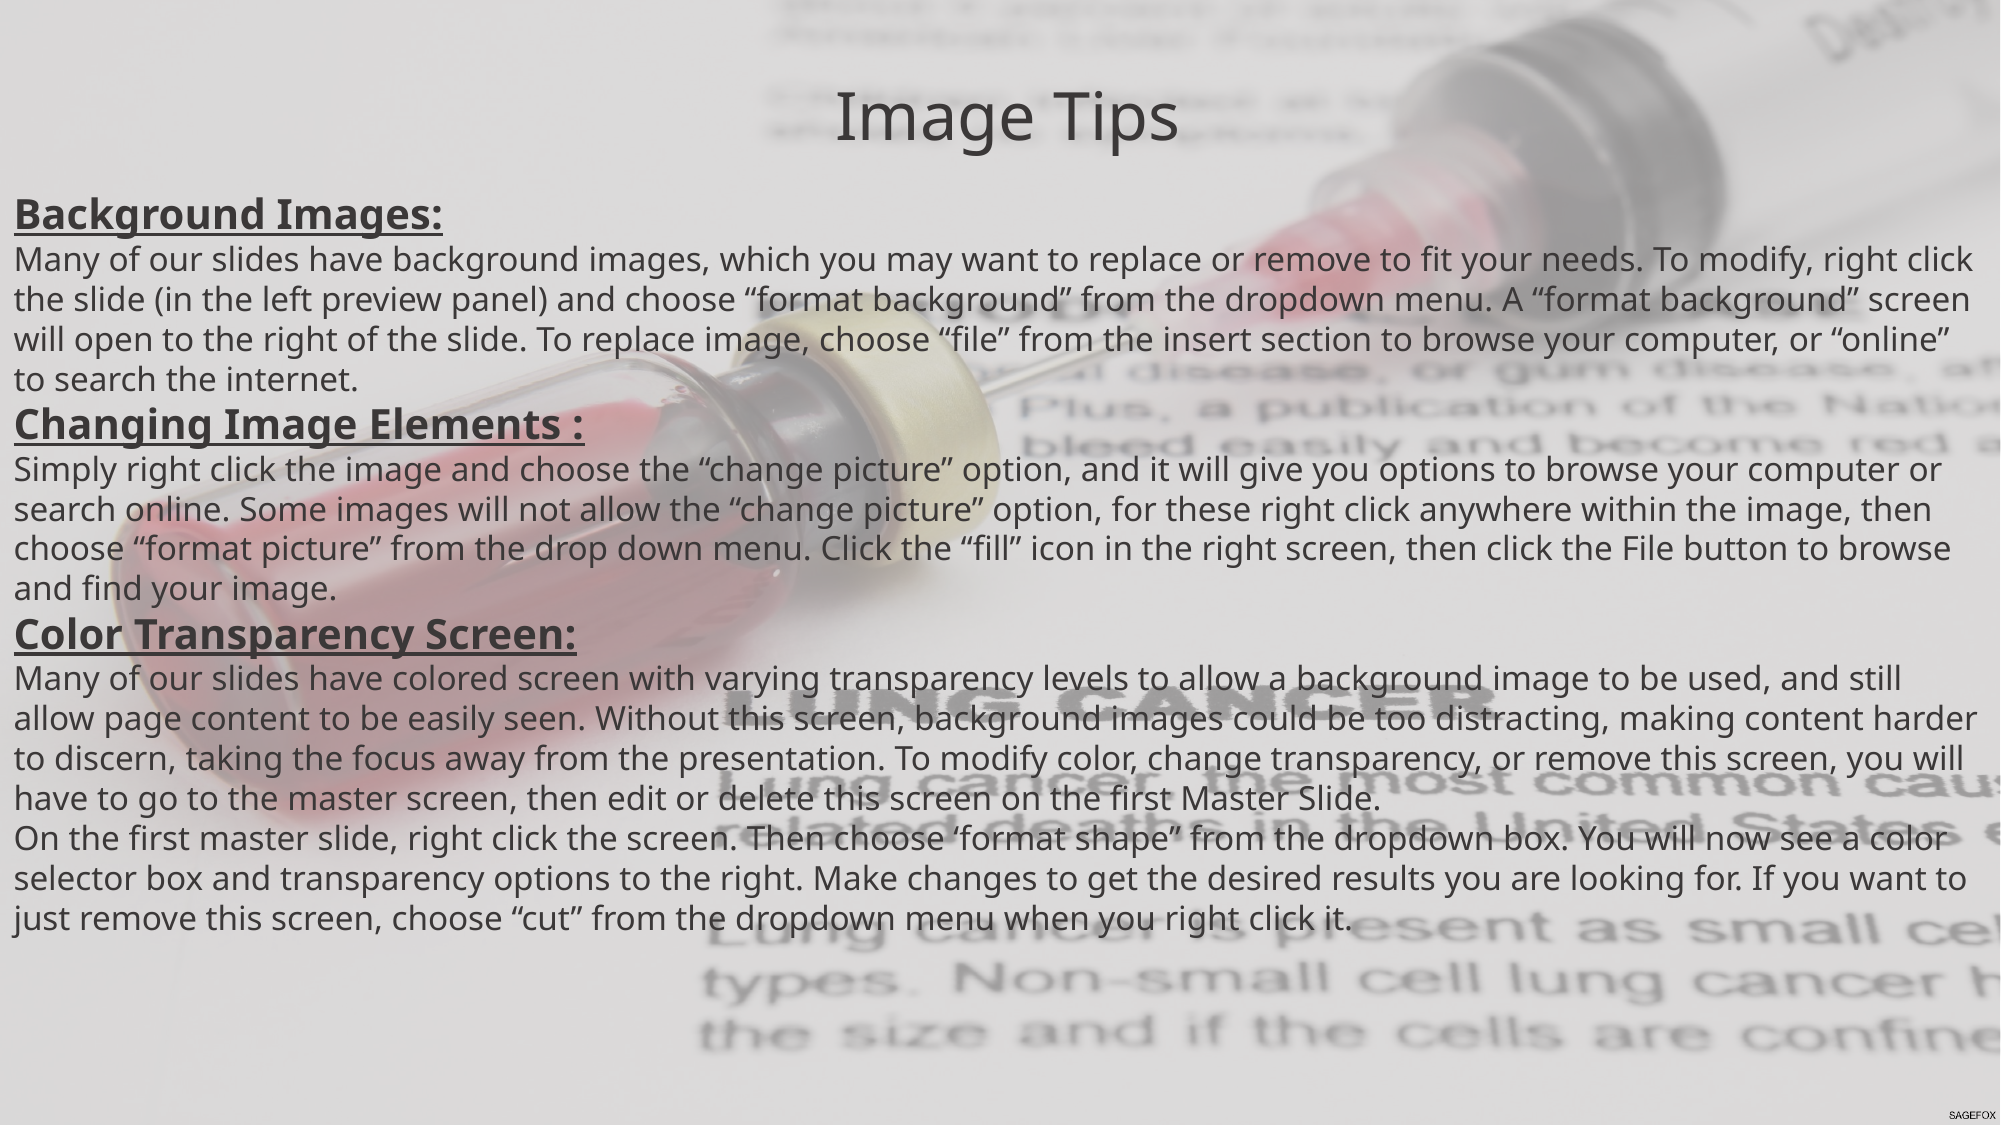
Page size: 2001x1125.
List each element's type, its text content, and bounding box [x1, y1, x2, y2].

title Image Tips [597, 59, 1420, 177]
text_box Background Images: Many of our slides have background images, which you may want to replace or remove to fit your needs. To modify, right click the slide (in the left preview panel) and choose “format background” from the dropdown menu. A “format background” screen will open to the right of the slide. To replace image, choose “file” from the insert section to browse your computer, or “online” to search the internet. Changing Image Elements : Simply right click the image and choose the “change picture” option, and it will give you options to browse your computer or search online. Some images will not allow the “change picture” option, for these right click anywhere within the image, then choose “format picture” from the drop down menu. Click the “fill” icon in the right screen, then click the File button to browse and find your image. Color Transparency Screen: Many of our slides have colored screen with varying transparency levels to allow a background image to be used, and still allow page content to be easily seen. Without this screen, background images could be too distracting, making content harder to discern, taking the focus away from the presentation. To modify color, change transparency, or remove this screen, you will have to go to the master screen, then edit or delete this screen on the first Master Slide. On the first master slide, right click the screen. Then choose ‘format shape” from the dropdown box. You will now see a color selector box and transparency options to the right. Make changes to get the desired results you are looking for. If you want to just remove this screen, choose “cut” from the dropdown menu when you right click it. [0, 0, 2000, 1125]
